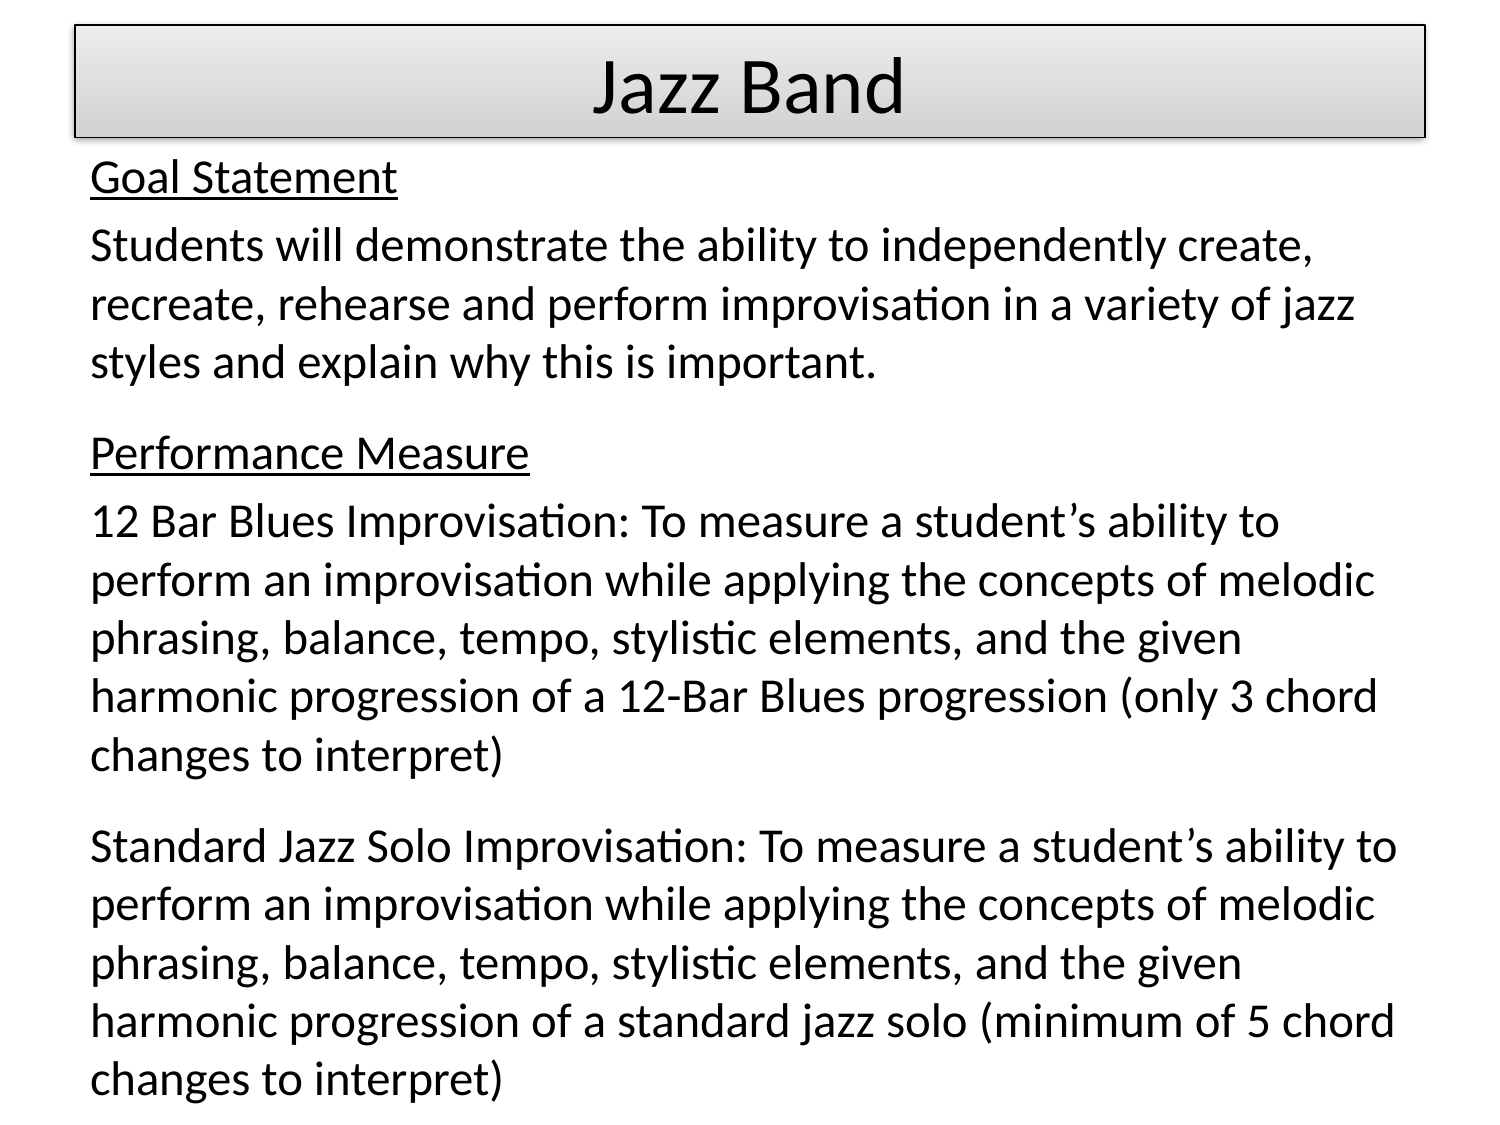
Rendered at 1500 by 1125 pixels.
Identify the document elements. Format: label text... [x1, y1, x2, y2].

title Jazz Band [74, 24, 1426, 138]
list Goal Statement Students will demonstrate the ability to independently create, recreate, rehearse and perform improvisation in a variety of jazz styles and explain why this is important. Performance Measure 12 Bar Blues Improvisation: To measure a student’s ability to perform an improvisation while applying the concepts of melodic phrasing, balance, tempo, stylistic elements, and the given harmonic progression of a 12-Bar Blues progression (only 3 chord changes to interpret) Standard Jazz Solo Improvisation: To measure a student’s ability to perform an improvisation while applying the concepts of melodic phrasing, balance, tempo, stylistic elements, and the given harmonic progression of a standard jazz solo (minimum of 5 chord changes to interpret) [75, 137, 1425, 1125]
